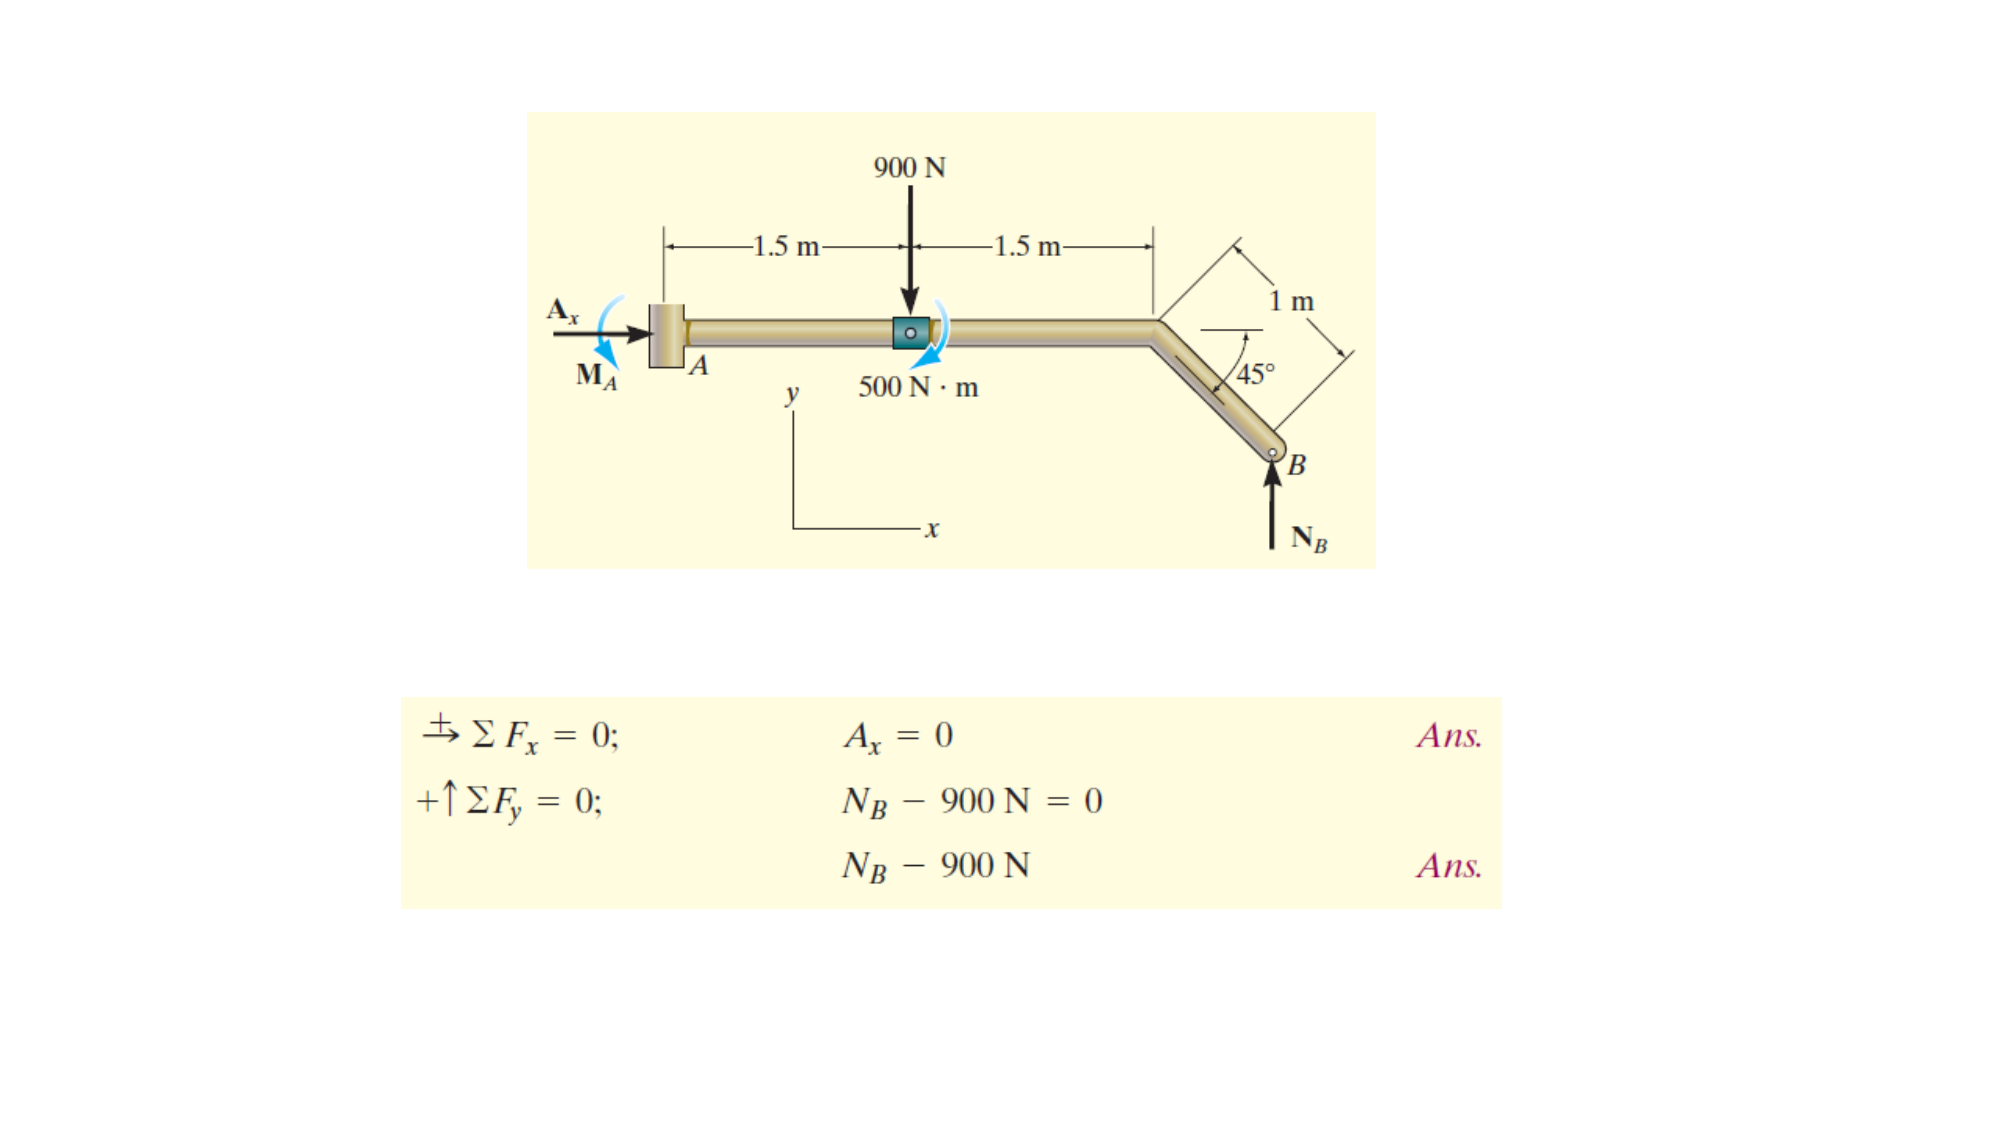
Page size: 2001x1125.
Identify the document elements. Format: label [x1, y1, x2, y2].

picture [401, 697, 1502, 909]
picture [527, 112, 1376, 569]
